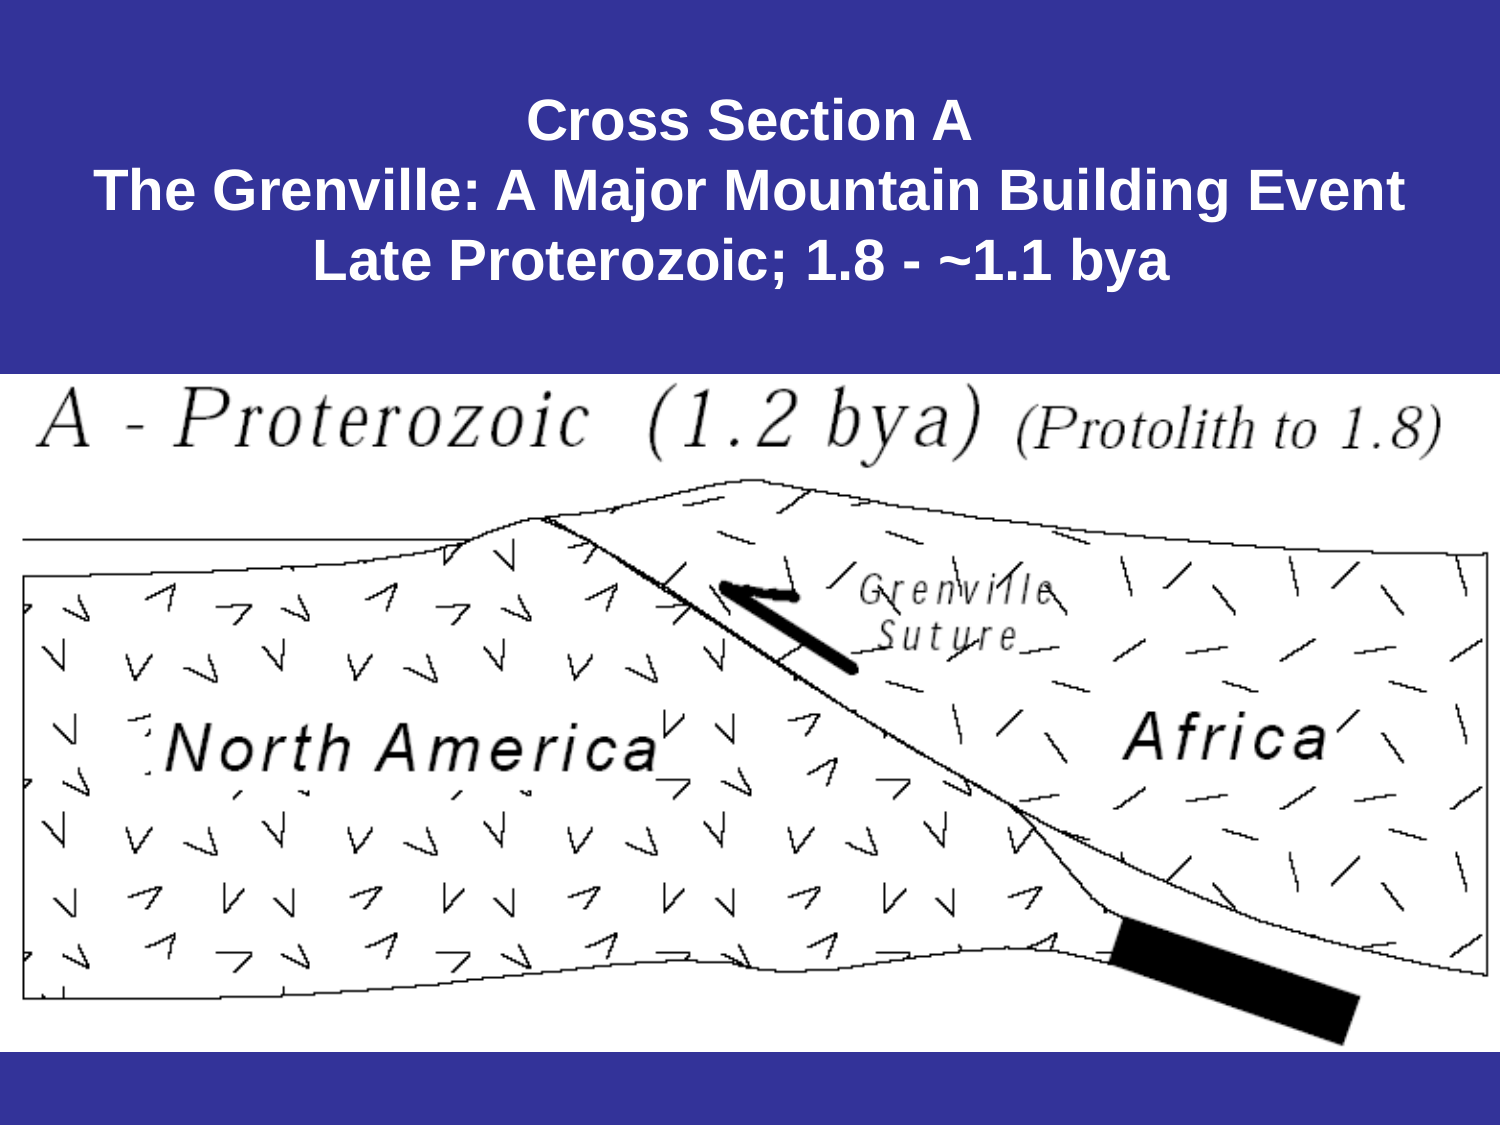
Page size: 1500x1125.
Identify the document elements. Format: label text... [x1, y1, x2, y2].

picture [0, 374, 1500, 1053]
text_box Cross Section A The Grenville: A Major Mountain Building Event Late Proterozoic; 1.8 - ~1.1 bya [0, 75, 1500, 300]
